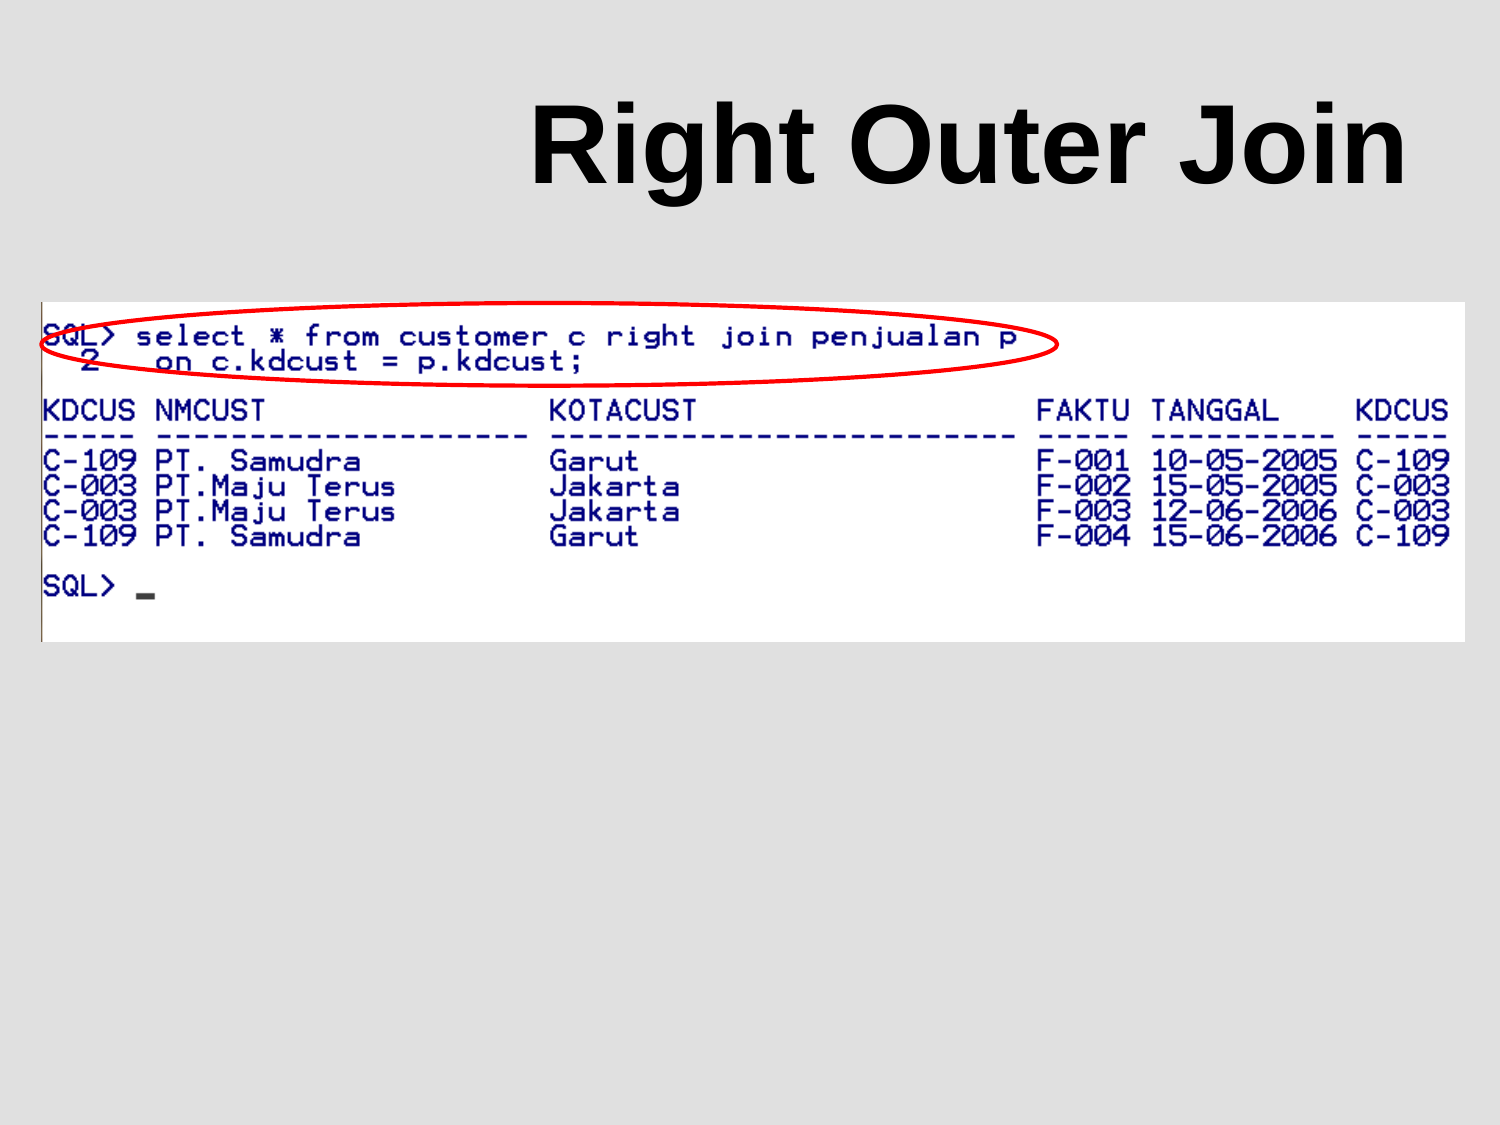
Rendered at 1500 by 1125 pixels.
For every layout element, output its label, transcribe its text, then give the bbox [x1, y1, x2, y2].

picture [41, 302, 1465, 642]
title Right Outer Join [75, 45, 1425, 233]
